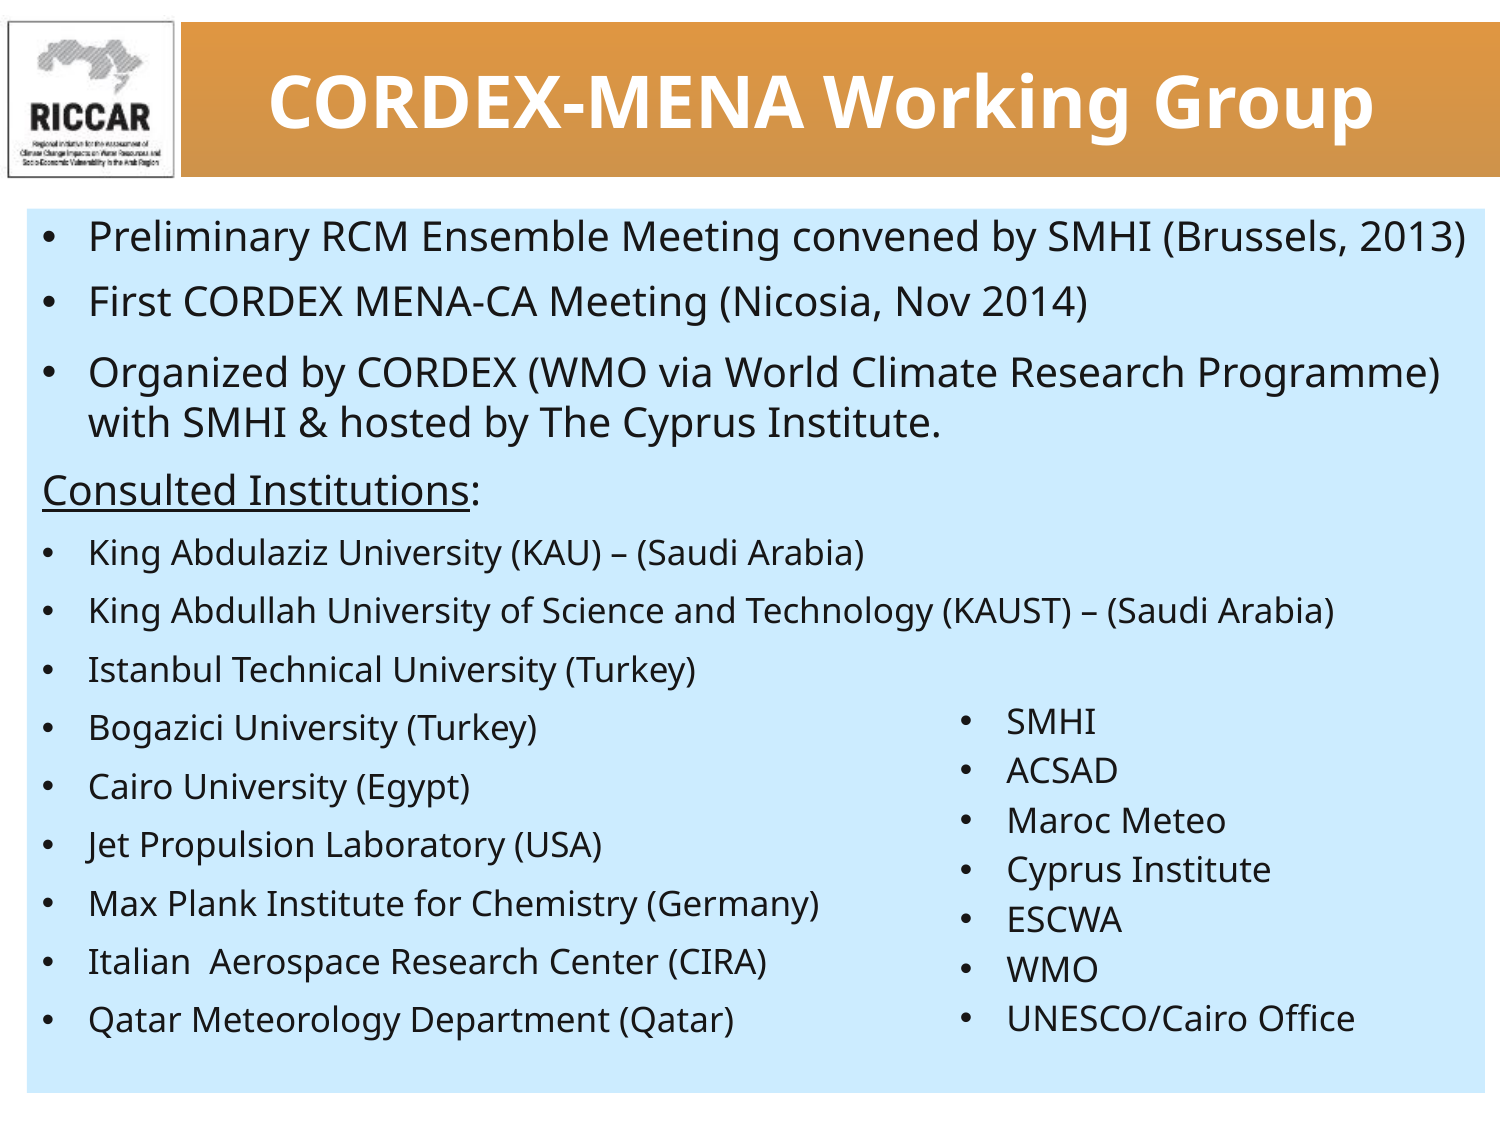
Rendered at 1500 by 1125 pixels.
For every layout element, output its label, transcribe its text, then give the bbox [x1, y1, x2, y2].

picture [0, 15, 181, 186]
text_box SMHI ACSAD Maroc Meteo Cyprus Institute ESCWA WMO UNESCO/Cairo Office [944, 685, 1415, 1053]
list Preliminary RCM Ensemble Meeting convened by SMHI (Brussels, 2013) First CORDEX MENA-CA Meeting (Nicosia, Nov 2014) Organized by CORDEX (WMO via World Climate Research Programme) with SMHI & hosted by The Cyprus Institute. Consulted Institutions: King Abdulaziz University (KAU) – (Saudi Arabia) King Abdullah University of Science and Technology (KAUST) – (Saudi Arabia) Istanbul Technical University (Turkey) Bogazici University (Turkey) Cairo University (Egypt) Jet Propulsion Laboratory (USA) Max Plank Institute for Chemistry (Germany) Italian Aerospace Research Center (CIRA) Qatar Meteorology Department (Qatar) [26, 208, 1485, 1093]
title CORDEX-MENA Working Group [158, 49, 1485, 162]
